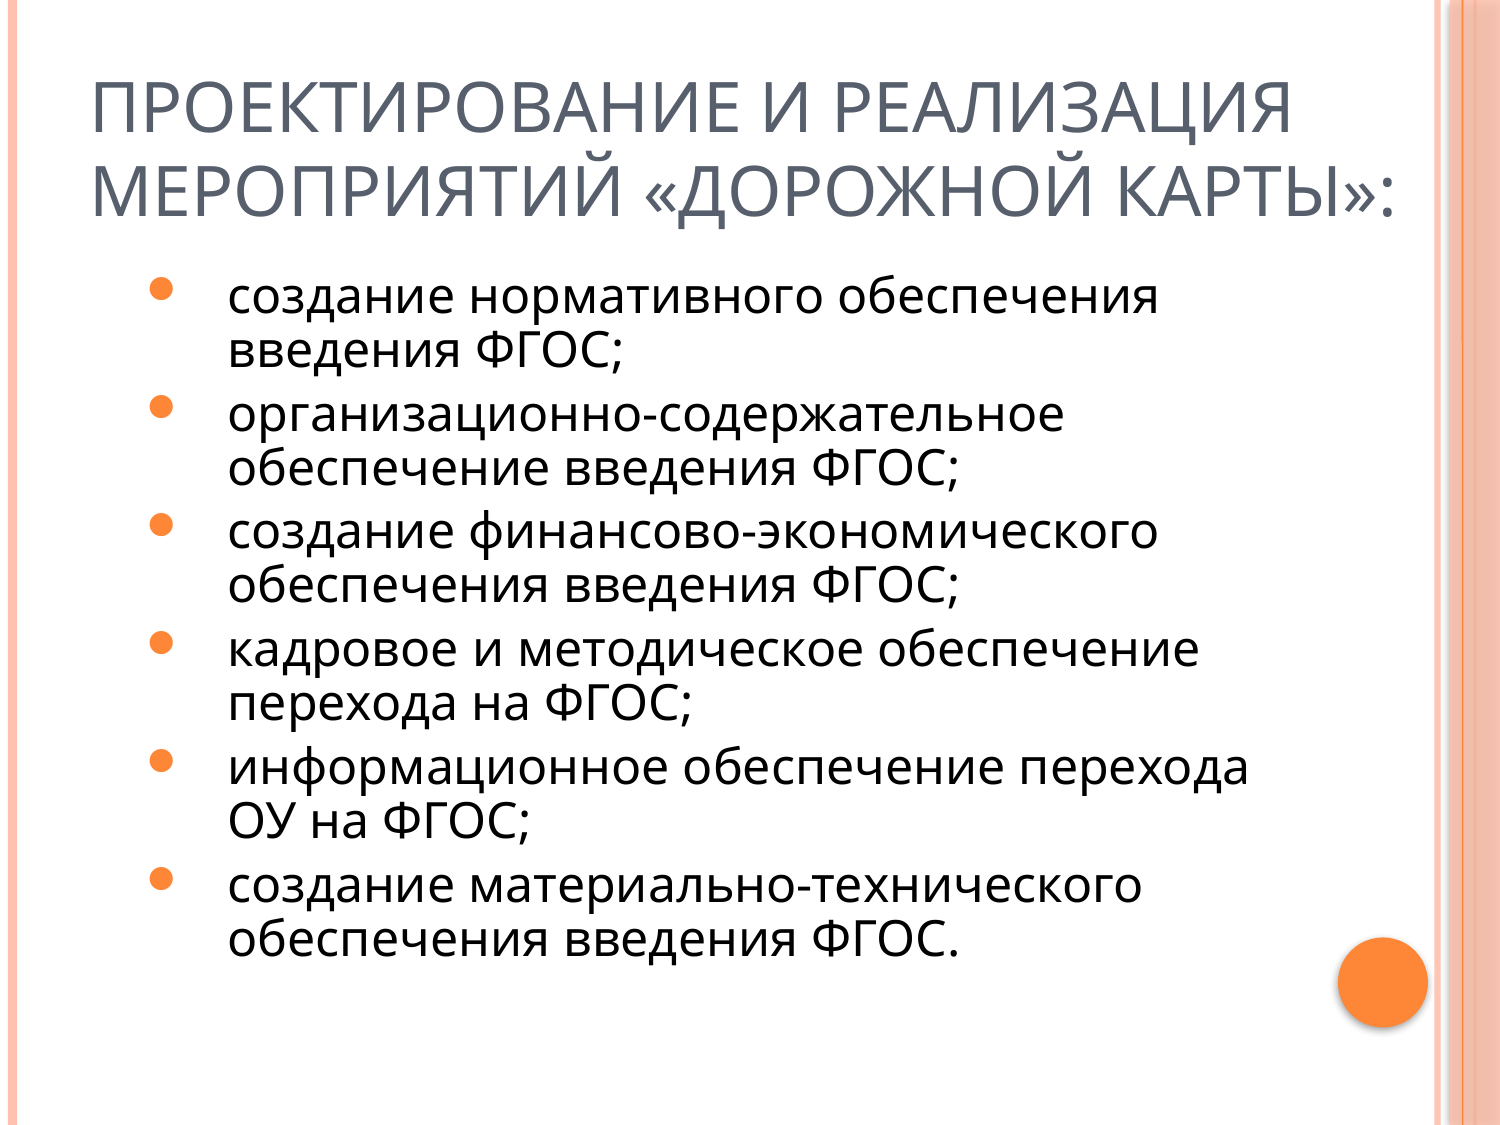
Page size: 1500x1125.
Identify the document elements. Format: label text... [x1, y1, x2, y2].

list создание нормативного обеспечения введения ФГОС; организационно-содержательное обеспечение введения ФГОС; создание финансово-экономического обеспечения введения ФГОС; кадровое и методическое обеспечение перехода на ФГОС; информационное обеспечение перехода ОУ на ФГОС; создание материально-технического обеспечения введения ФГОС. [75, 262, 1300, 1062]
title Проектирование и реализация мероприятий «Дорожной карты»: [75, 45, 1425, 238]
